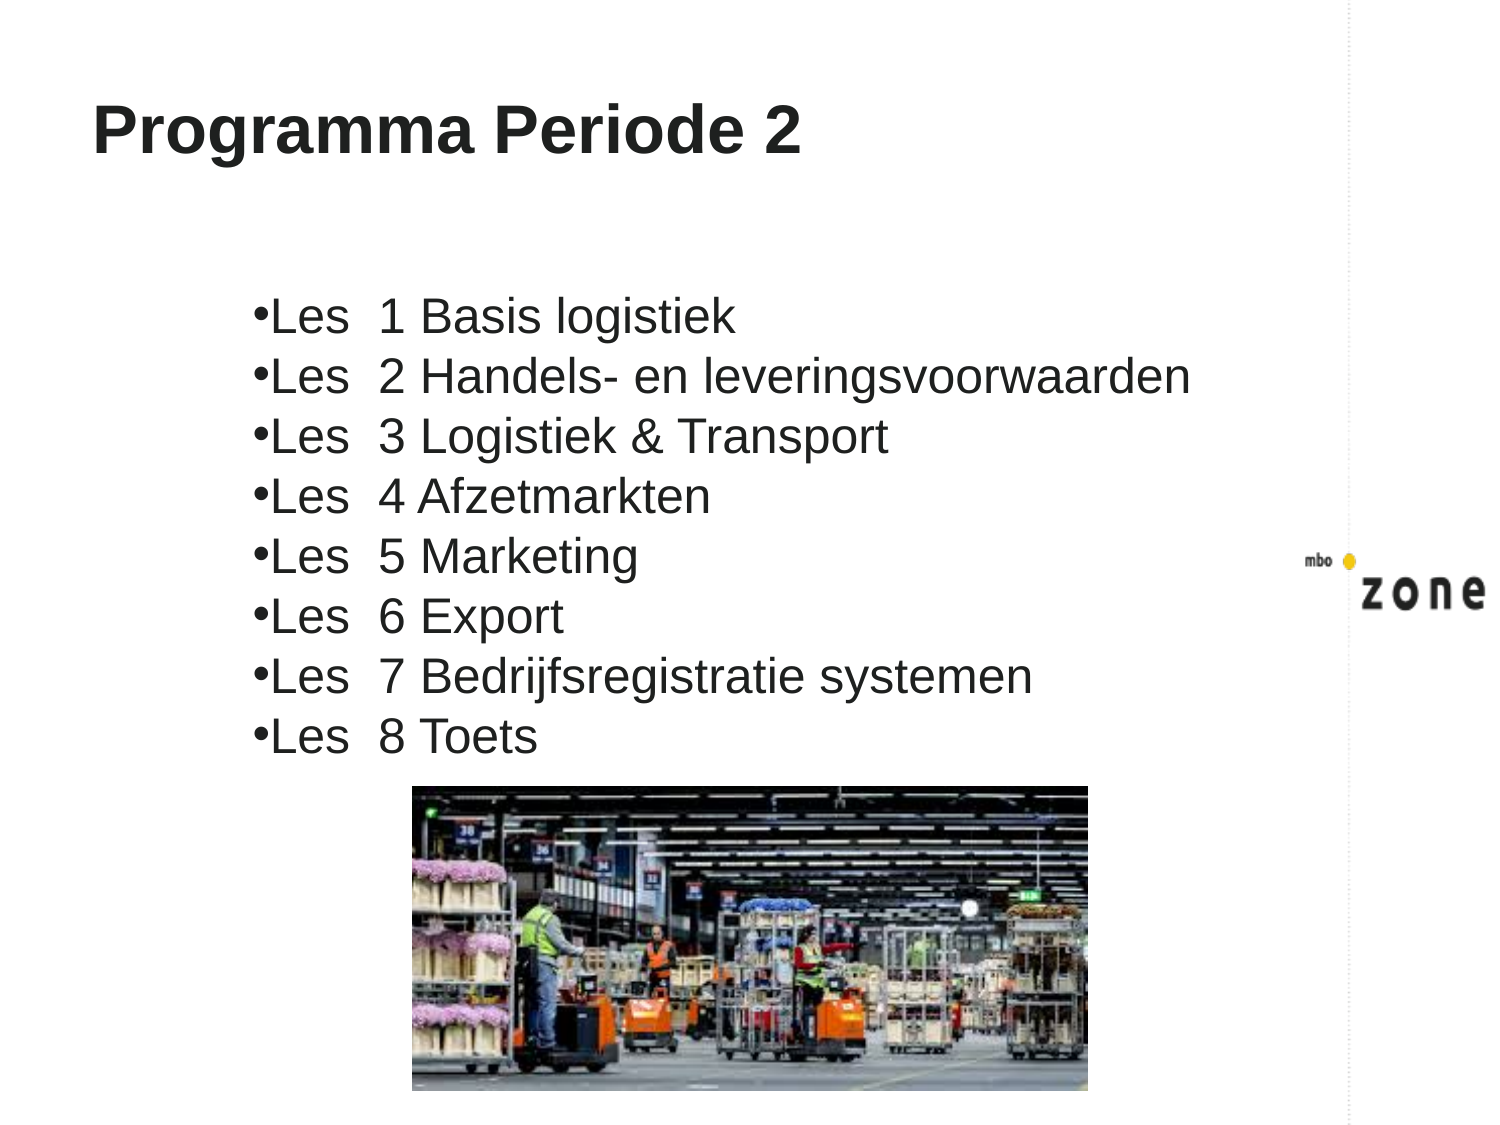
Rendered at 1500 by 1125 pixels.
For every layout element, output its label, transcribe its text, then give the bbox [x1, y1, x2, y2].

list Les 1 Basis logistiek Les 2 Handels- en leveringsvoorwaarden Les 3 Logistiek & Transport Les 4 Afzetmarkten Les 5 Marketing Les 6 Export Les 7 Bedrijfsregistratie systemen Les 8 Toets [252, 283, 1388, 998]
picture [412, 786, 1088, 1091]
title Programma Periode 2 [93, 94, 1205, 272]
picture [1197, 0, 1500, 1125]
